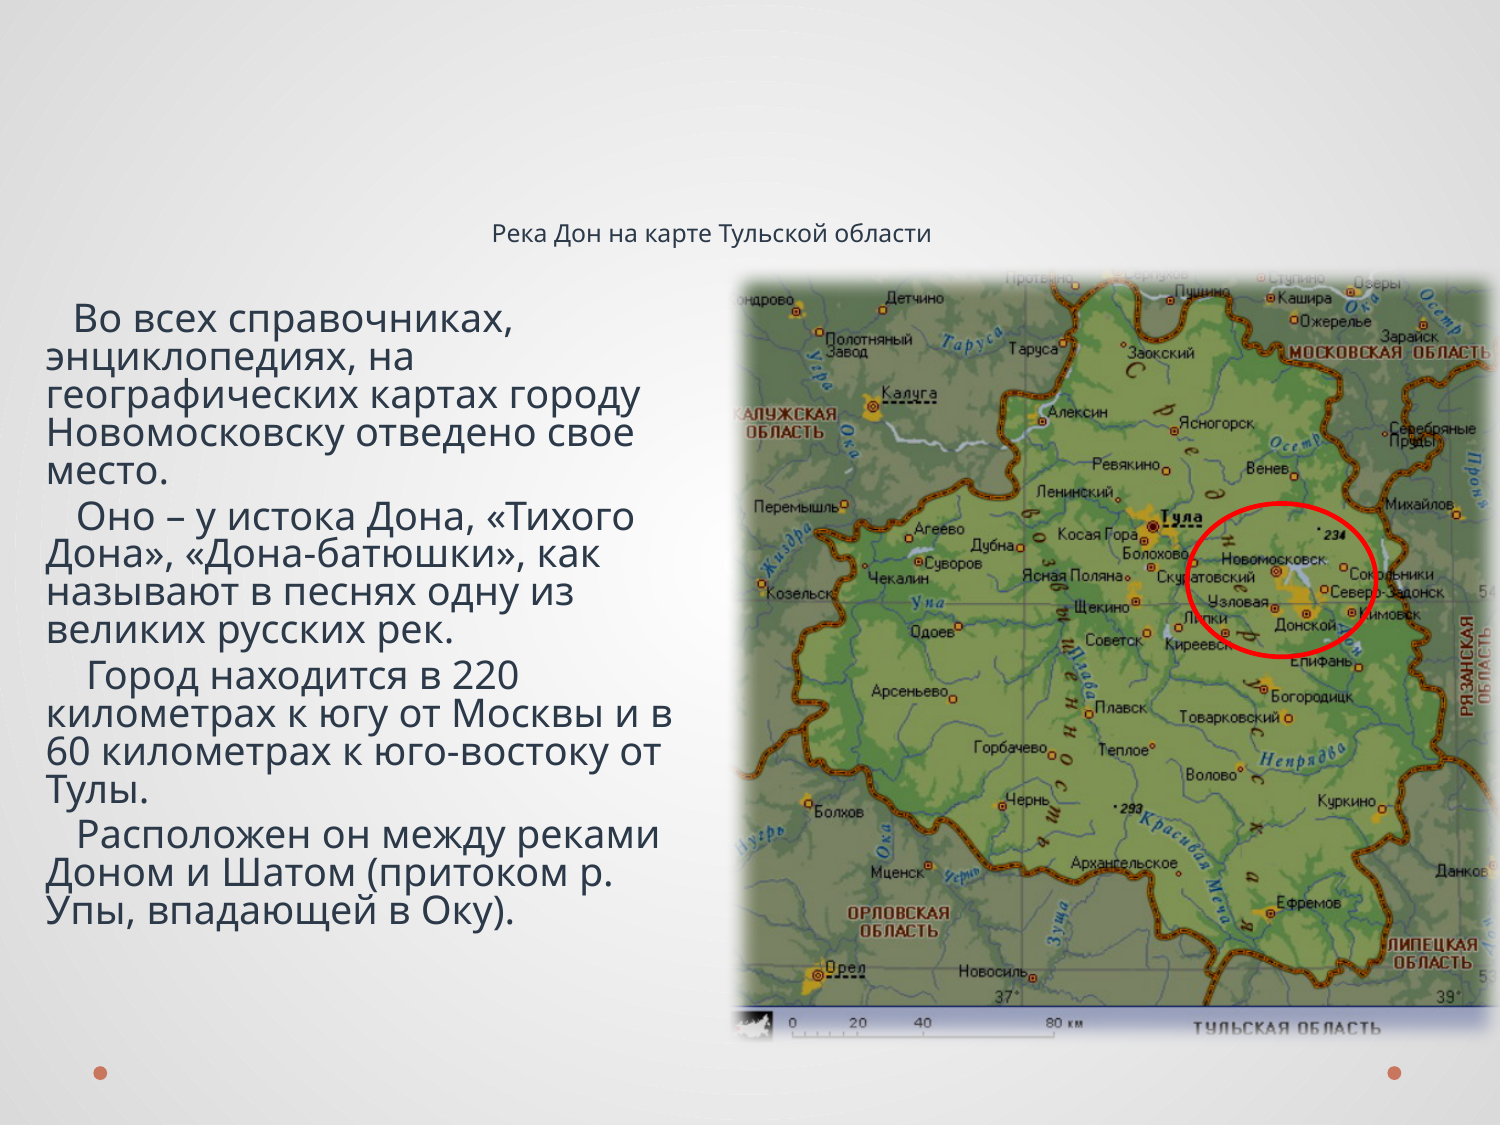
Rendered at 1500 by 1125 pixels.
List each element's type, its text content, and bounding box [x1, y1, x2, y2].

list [726, 264, 1500, 1047]
title Река Дон на карте Тульской области [76, 106, 1355, 256]
list Во всех справочниках, энциклопедиях, на географических картах городу Новомосковску отведено свое место. Оно – у истока Дона, «Тихого Дона», «Дона-батюшки», как называют в песнях одну из великих русских рек. Город находится в 220 километрах к югу от Москвы и в 60 километрах к юго-востоку от Тулы. Расположен он между реками Доном и Шатом (притоком р. Упы, впадающей в Оку). [29, 295, 715, 1125]
